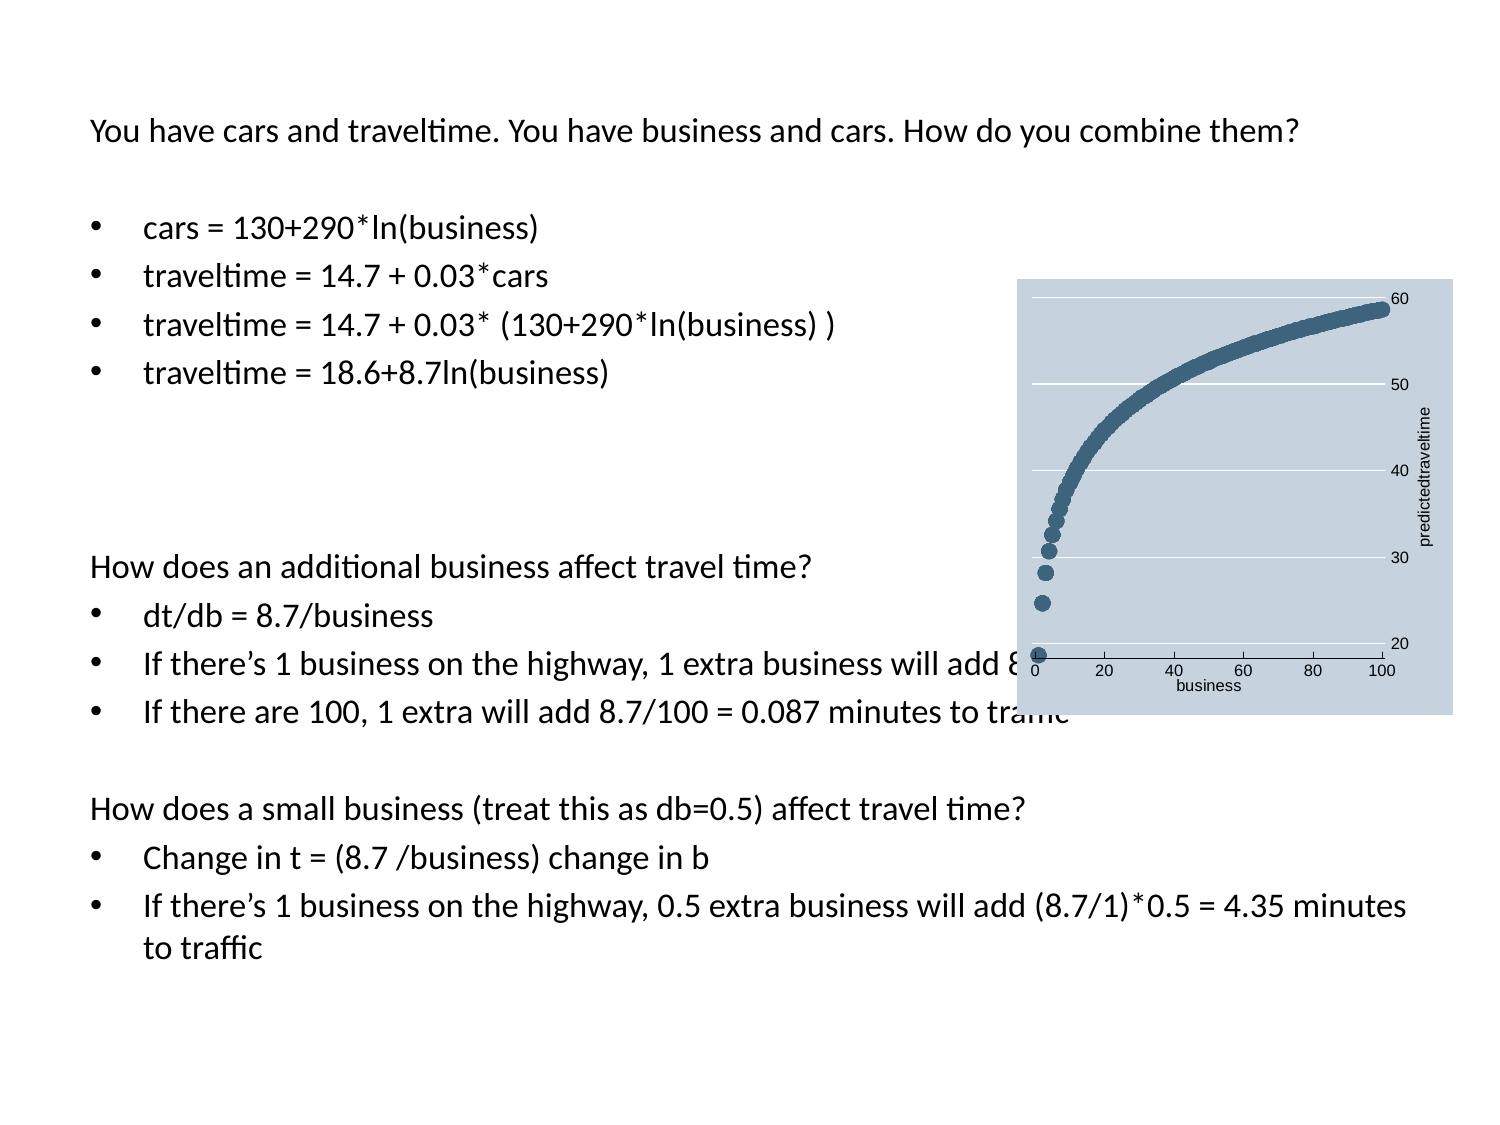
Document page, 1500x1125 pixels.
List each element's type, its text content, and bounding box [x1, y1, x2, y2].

list You have cars and traveltime. You have business and cars. How do you combine them? cars = 130+290*ln(business) traveltime = 14.7 + 0.03*cars traveltime = 14.7 + 0.03* (130+290*ln(business) ) traveltime = 18.6+8.7ln(business) How does an additional business affect travel time? dt/db = 8.7/business If there’s 1 business on the highway, 1 extra business will add 8.7/1 = 8.7 minutes to traffic If there are 100, 1 extra will add 8.7/100 = 0.087 minutes to traffic How does a small business (treat this as db=0.5) affect travel time? Change in t = (8.7 /business) change in b If there’s 1 business on the highway, 0.5 extra business will add (8.7/1)*0.5 = 4.35 minutes to traffic [75, 99, 1425, 1005]
picture [1012, 274, 1457, 719]
